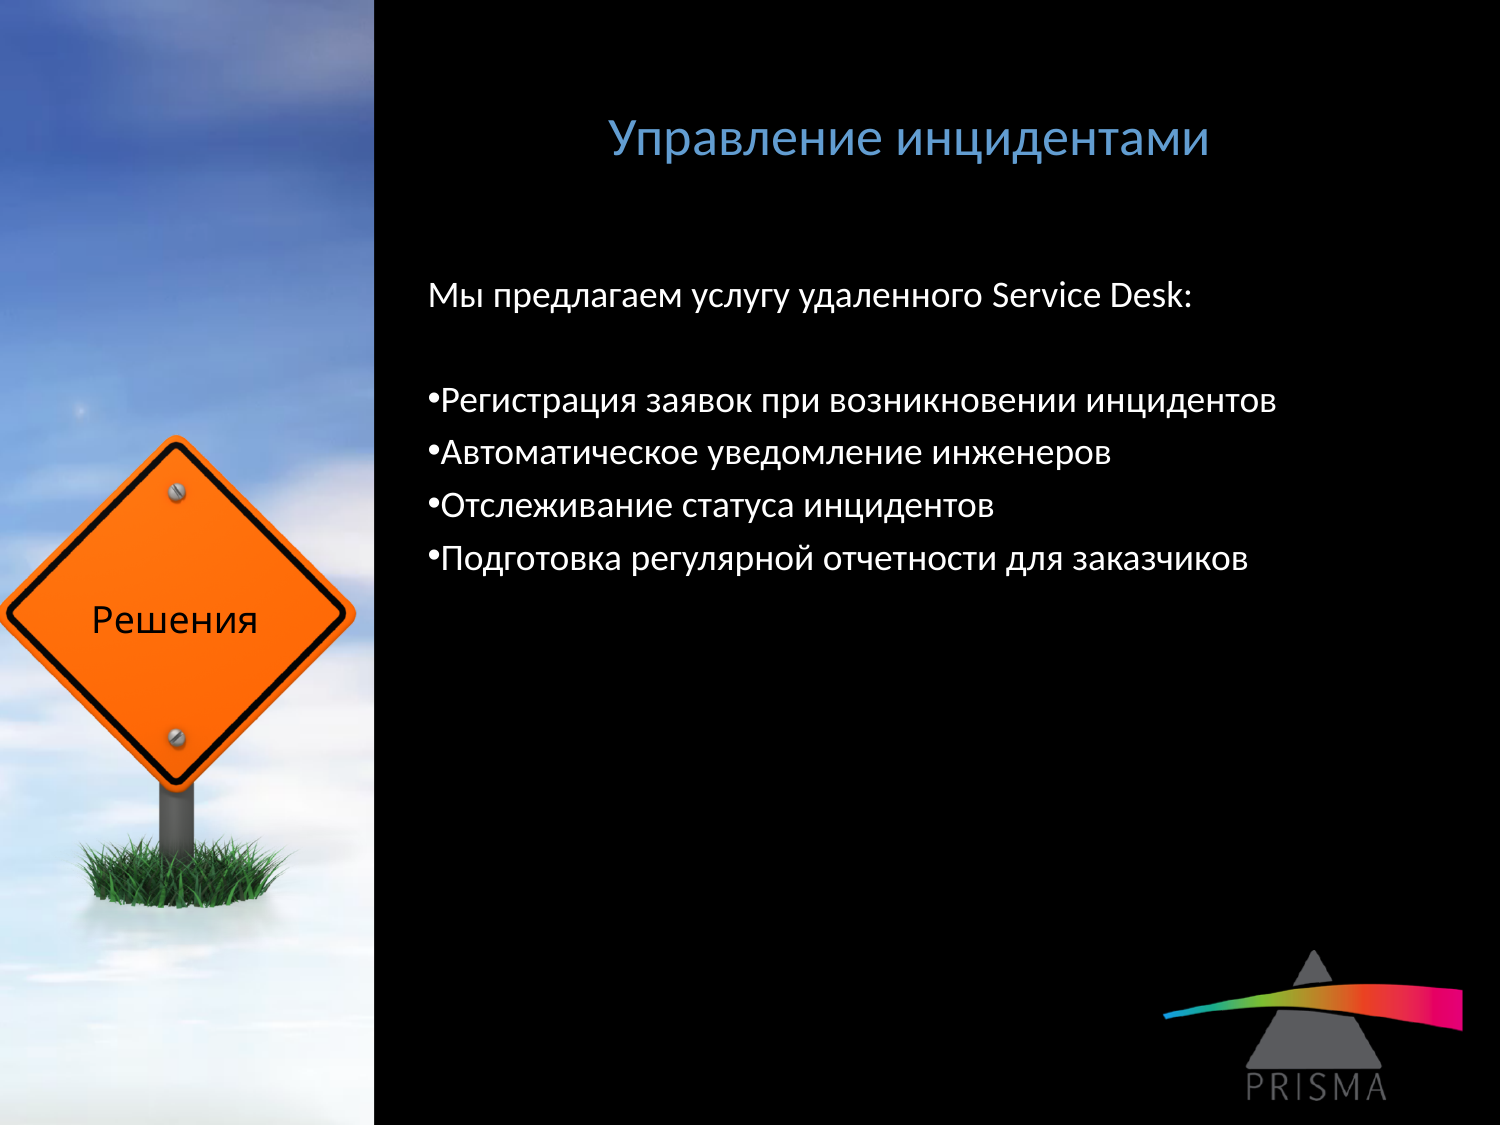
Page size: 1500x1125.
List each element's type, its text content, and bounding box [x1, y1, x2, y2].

picture [1162, 949, 1463, 1101]
list Мы предлагаем услугу удаленного Service Desk: Регистрация заявок при возникновении инцидентов Автоматическое уведомление инженеров Отслеживание статуса инцидентов Подготовка регулярной отчетности для заказчиков [412, 262, 1463, 1006]
picture [0, 0, 385, 1125]
text_box Управление инцидентами [594, 94, 1227, 174]
